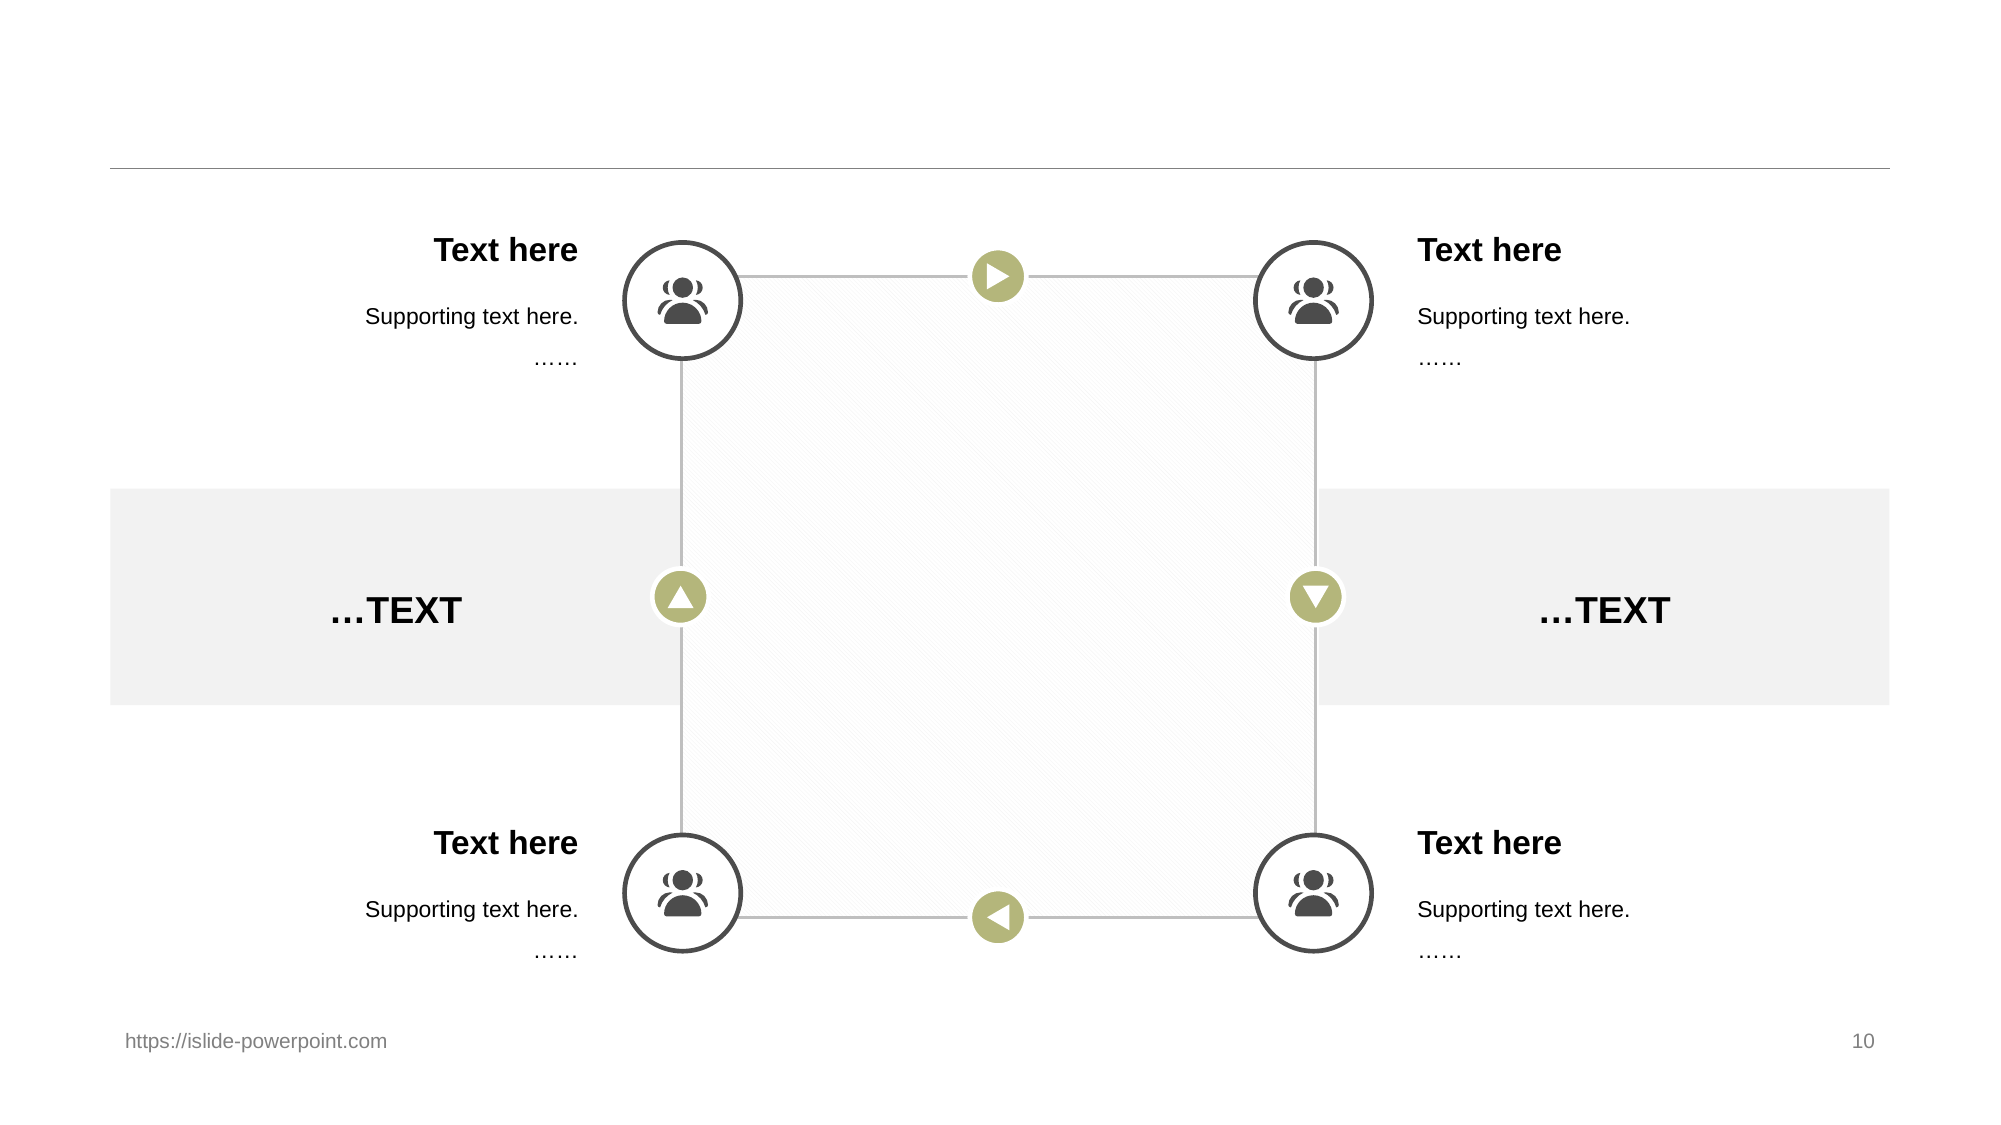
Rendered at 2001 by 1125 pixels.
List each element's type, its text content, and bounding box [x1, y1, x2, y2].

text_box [110, 215, 1890, 978]
slide_number 10 [1412, 1023, 1890, 1058]
footer https://islide-powerpoint.com [109, 1023, 790, 1058]
